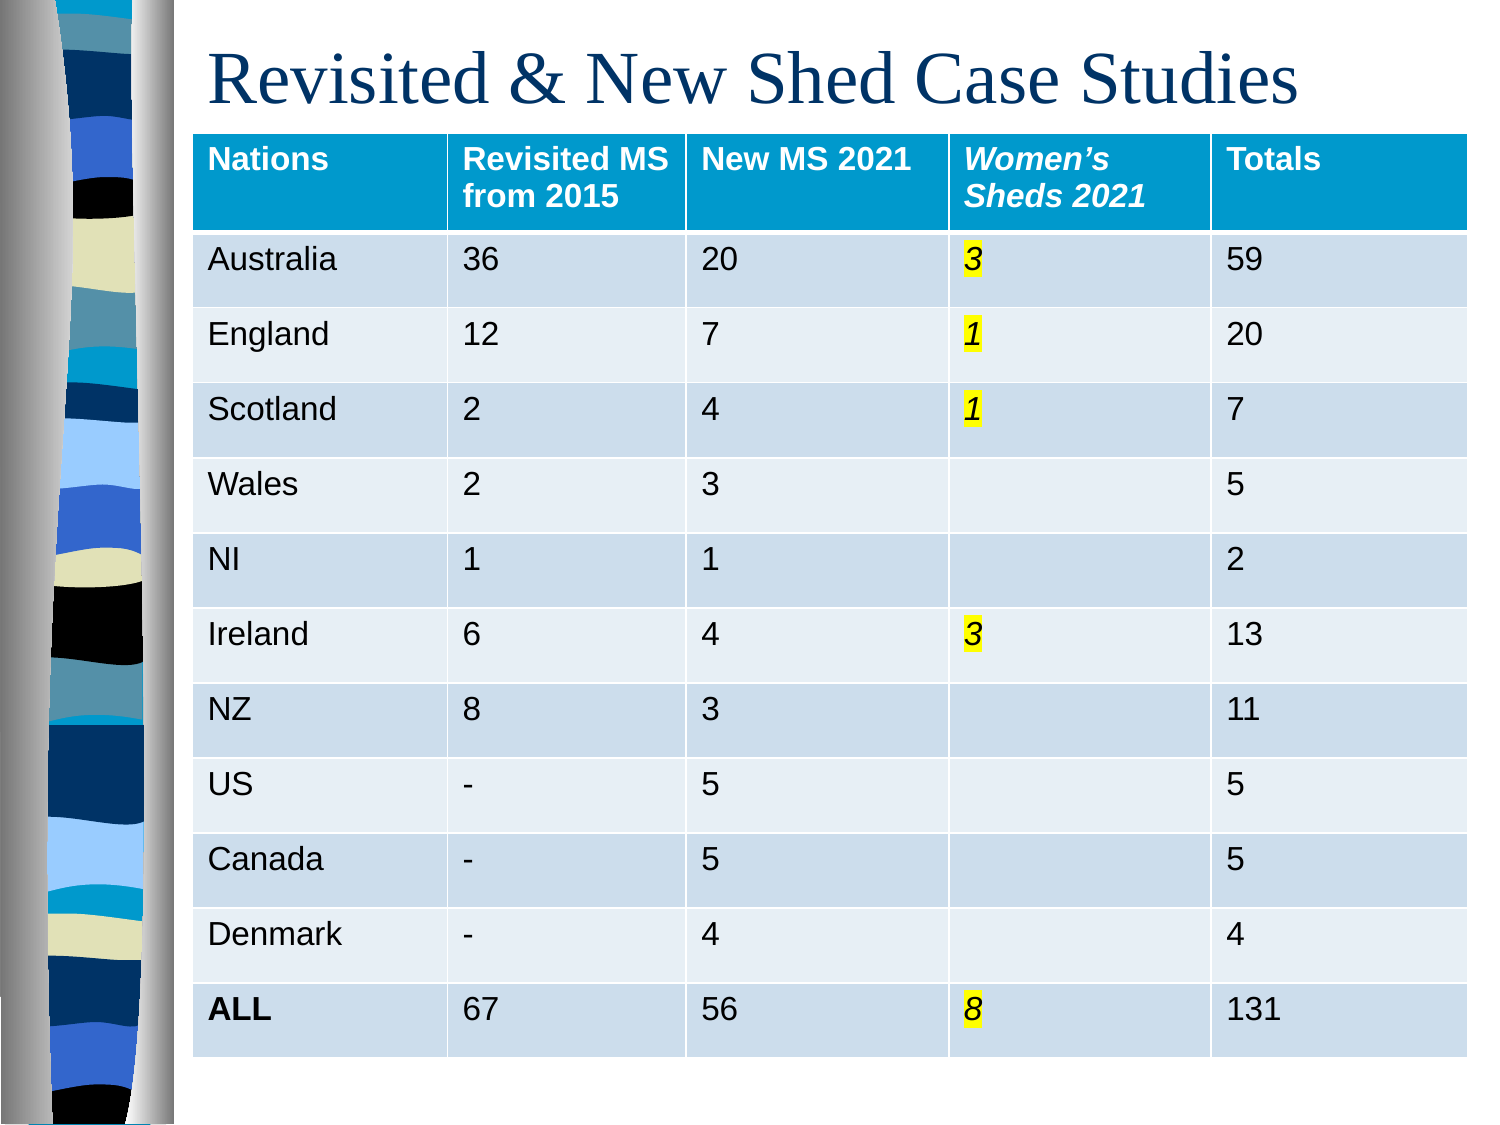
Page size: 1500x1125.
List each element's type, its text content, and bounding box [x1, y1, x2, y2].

table_cell 5 [687, 759, 948, 832]
table_cell 20 [687, 235, 948, 307]
table_cell 1 [687, 534, 948, 607]
table_cell England [193, 308, 447, 382]
table_header Revisited MS from 2015 [448, 134, 685, 230]
table_cell 4 [687, 609, 948, 682]
table_cell Australia [193, 235, 447, 307]
table_cell - [448, 909, 685, 982]
table_cell 3 [687, 459, 948, 532]
table_cell 67 [448, 984, 685, 1057]
table_header New MS 2021 [687, 134, 948, 230]
table_cell Wales [193, 459, 447, 532]
table_cell 131 [1212, 984, 1467, 1057]
table_cell [950, 834, 1210, 907]
table_cell 2 [448, 459, 685, 532]
table_cell NZ [193, 684, 447, 757]
table_cell 11 [1212, 684, 1467, 757]
table_header Women’s Sheds 2021 [950, 134, 1210, 230]
table_cell 3 [950, 609, 1210, 682]
table_cell 6 [448, 609, 685, 682]
table_cell [950, 909, 1210, 982]
table_cell 5 [1212, 834, 1467, 907]
table_cell ALL [193, 984, 447, 1057]
table_cell Ireland [193, 609, 447, 682]
table_cell 1 [950, 308, 1210, 382]
title Revisited & New Shed Case Studies [192, 14, 1375, 132]
table_cell 59 [1212, 235, 1467, 307]
table_cell NI [193, 534, 447, 607]
table_cell 8 [448, 684, 685, 757]
table_cell 3 [687, 684, 948, 757]
table_cell [950, 459, 1210, 532]
table_cell [950, 534, 1210, 607]
table_cell 7 [687, 308, 948, 382]
table_cell [950, 684, 1210, 757]
table_cell 20 [1212, 308, 1467, 382]
table_cell 4 [687, 909, 948, 982]
table_cell US [193, 759, 447, 832]
table_cell 5 [1212, 759, 1467, 832]
table_cell 1 [950, 383, 1210, 457]
table_cell - [448, 759, 685, 832]
table_cell 2 [448, 383, 685, 457]
table_cell 8 [950, 984, 1210, 1057]
table_cell [950, 759, 1210, 832]
table_cell 2 [1212, 534, 1467, 607]
table_cell 5 [1212, 459, 1467, 532]
table_cell 12 [448, 308, 685, 382]
table_cell 1 [448, 534, 685, 607]
table_cell - [448, 834, 685, 907]
table_cell 56 [687, 984, 948, 1057]
table_cell 3 [950, 235, 1210, 307]
table_cell 13 [1212, 609, 1467, 682]
table_cell Denmark [193, 909, 447, 982]
table_cell 36 [448, 235, 685, 307]
table_header Totals [1212, 134, 1467, 230]
table_cell 4 [687, 383, 948, 457]
table_cell Scotland [193, 383, 447, 457]
table_cell 4 [1212, 909, 1467, 982]
table_cell Canada [193, 834, 447, 907]
table_header Nations [193, 134, 447, 230]
table_cell 5 [687, 834, 948, 907]
table_cell 7 [1212, 383, 1467, 457]
